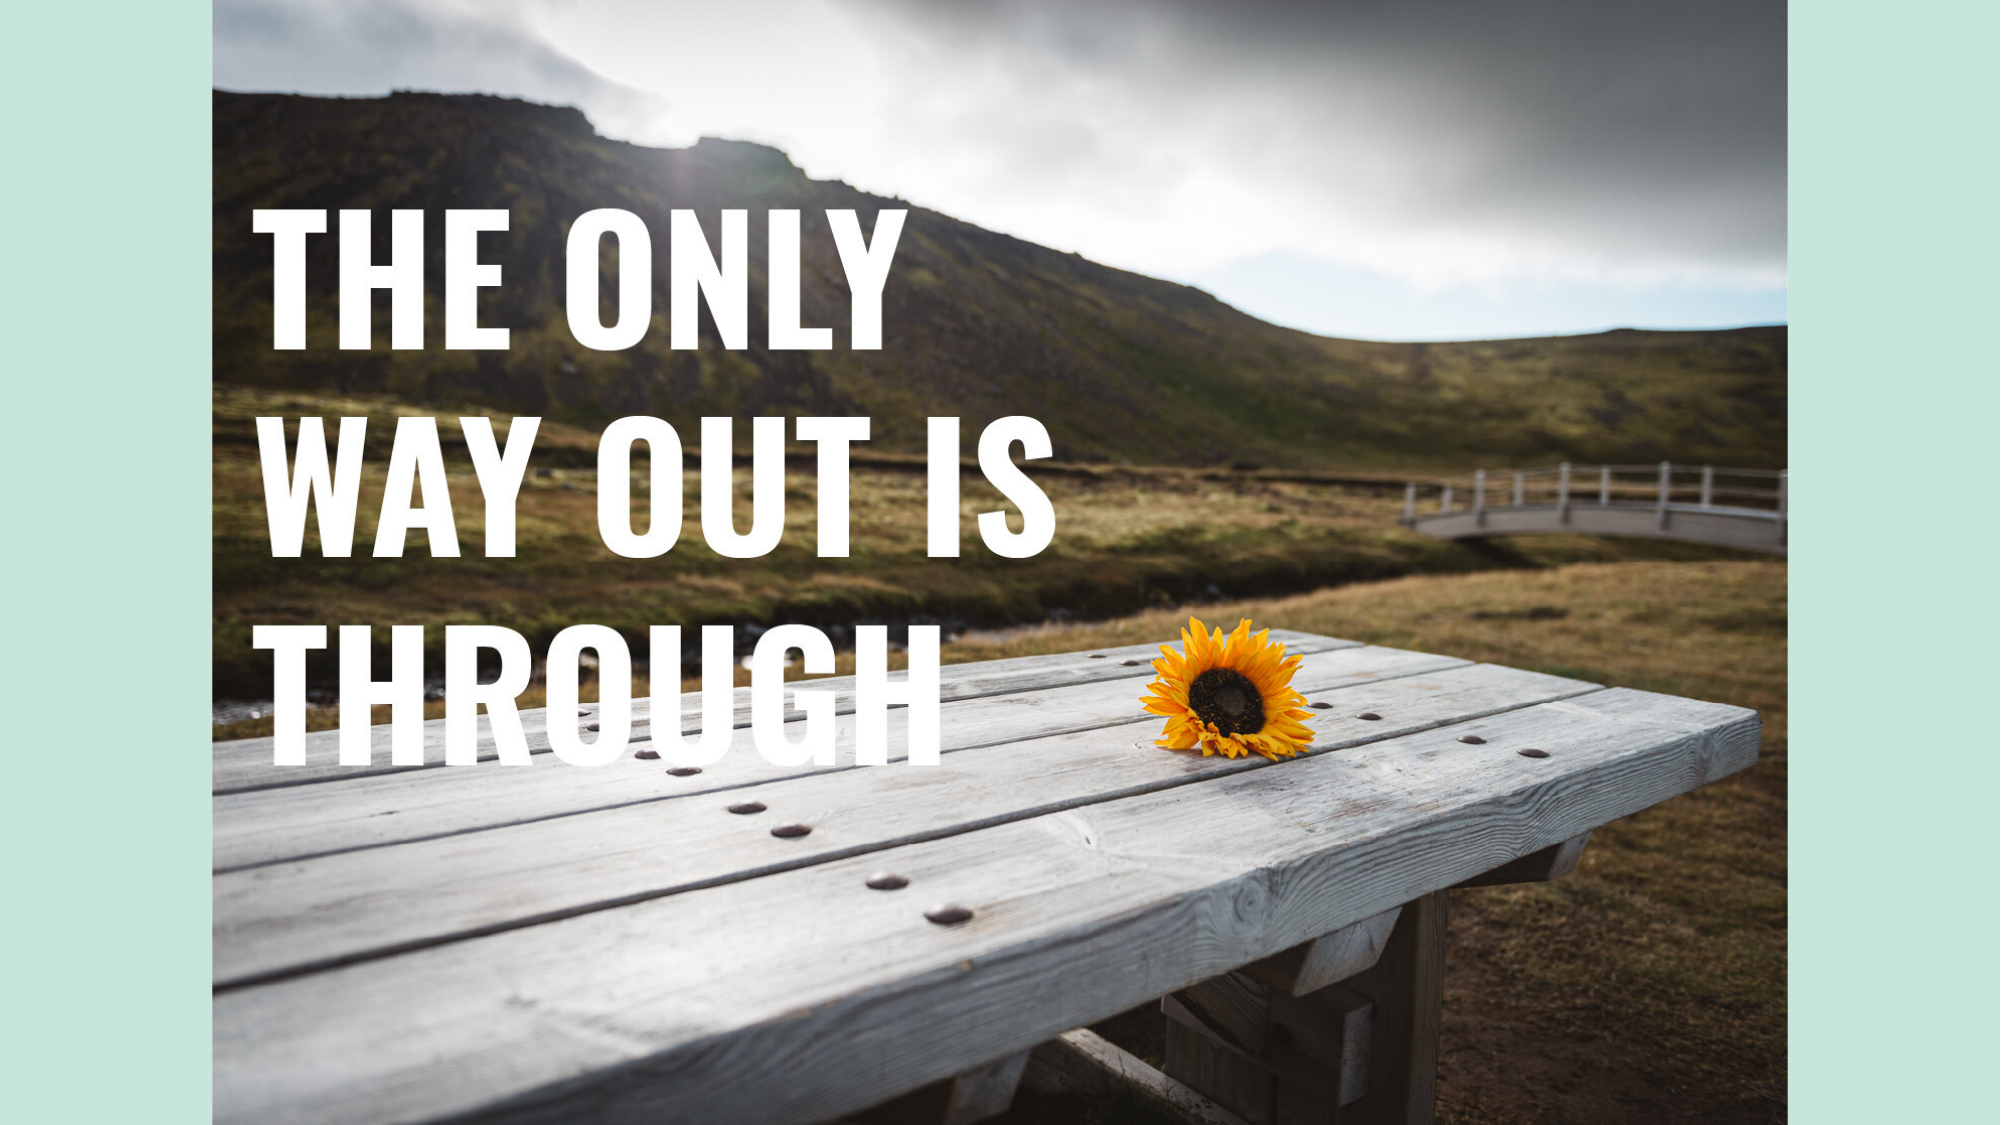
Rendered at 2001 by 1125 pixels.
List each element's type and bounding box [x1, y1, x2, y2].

picture [211, 0, 1788, 1125]
